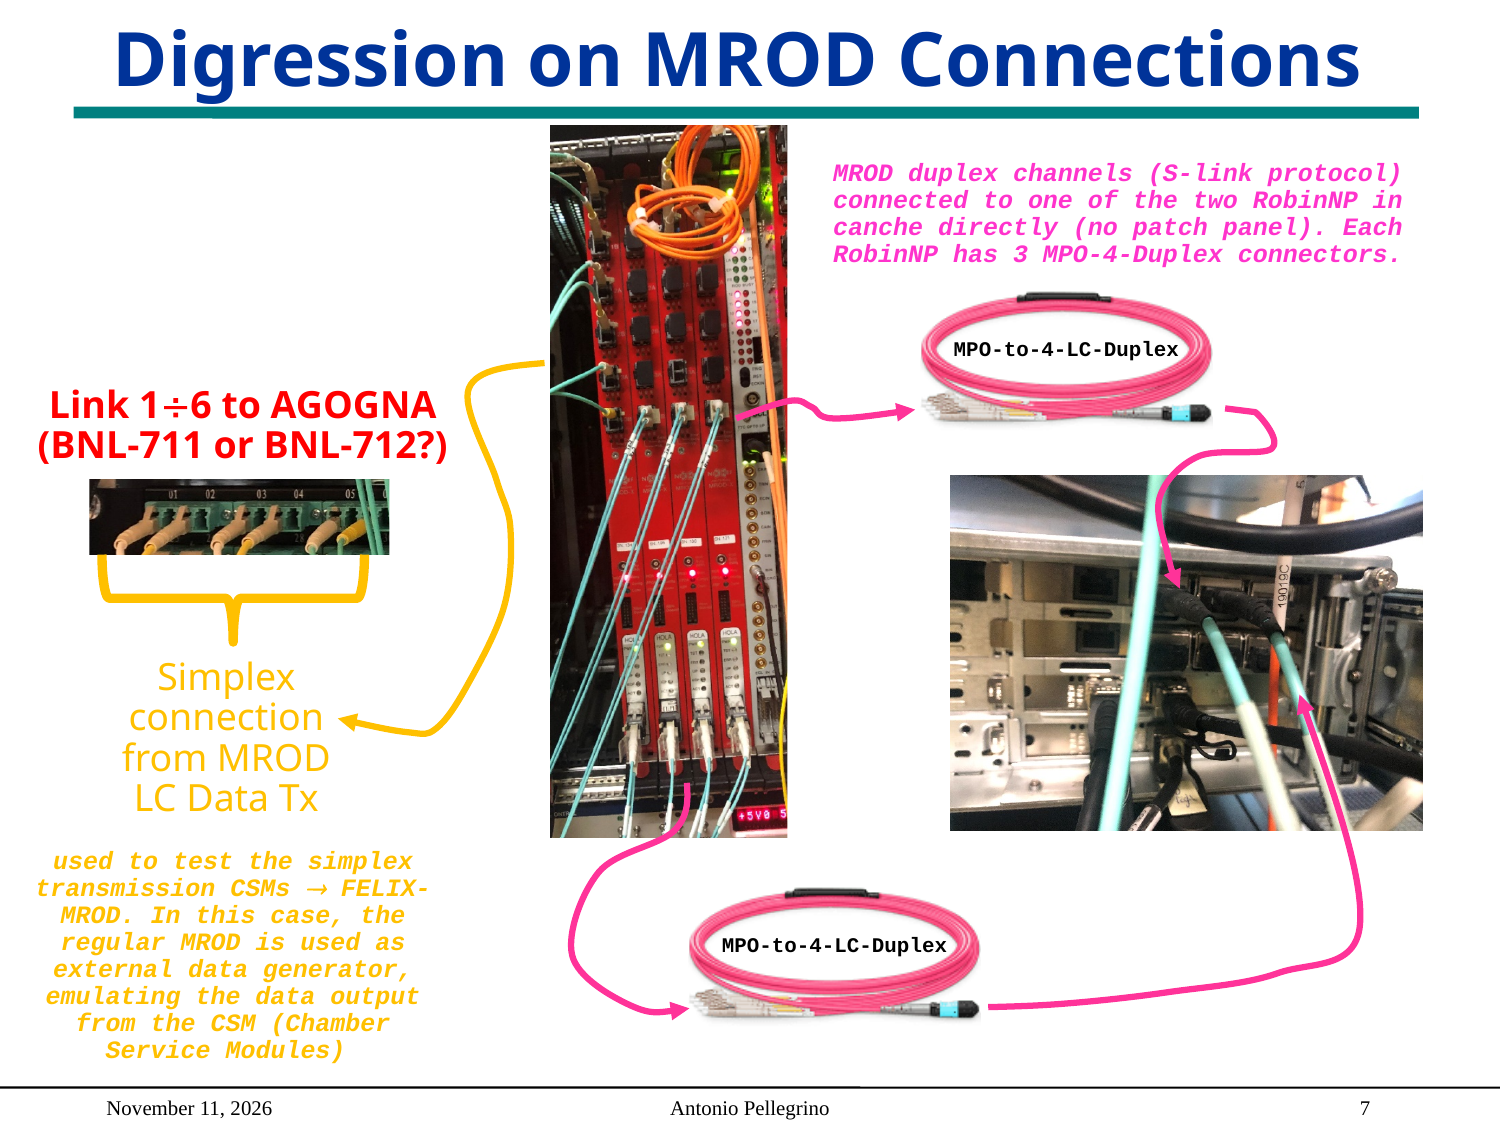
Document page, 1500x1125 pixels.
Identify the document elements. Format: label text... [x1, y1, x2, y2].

text_box used to test the simplex transmission CSMs  FELIX-MROD. In this case, the regular MROD is used as external data generator, emulating the data output from the CSM (Chamber Service Modules) [16, 840, 450, 1072]
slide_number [91, 1087, 463, 1125]
text_box [102, 564, 307, 643]
slide_number 6 [1072, 1087, 1385, 1125]
text_box [337, 609, 504, 734]
title Digression on MROD Connections [37, 12, 1438, 113]
text_box [1216, 408, 1275, 453]
text_box [570, 817, 683, 1017]
text_box [988, 839, 1361, 1008]
picture [89, 125, 1423, 1102]
footer Antonio Pellegrino [519, 1087, 981, 1125]
text_box Simplex connection from MROD LC Data Tx [101, 650, 351, 828]
text_box Link 16 to AGOGNA (BNL-711 or BNL-712?) [0, 378, 307, 475]
text_box MROD duplex channels (S-link protocol) connected to one of the two RobinNP in canche directly (no patch panel). Each RobinNP has 3 MPO-4-Duplex connectors. [798, 152, 1438, 275]
